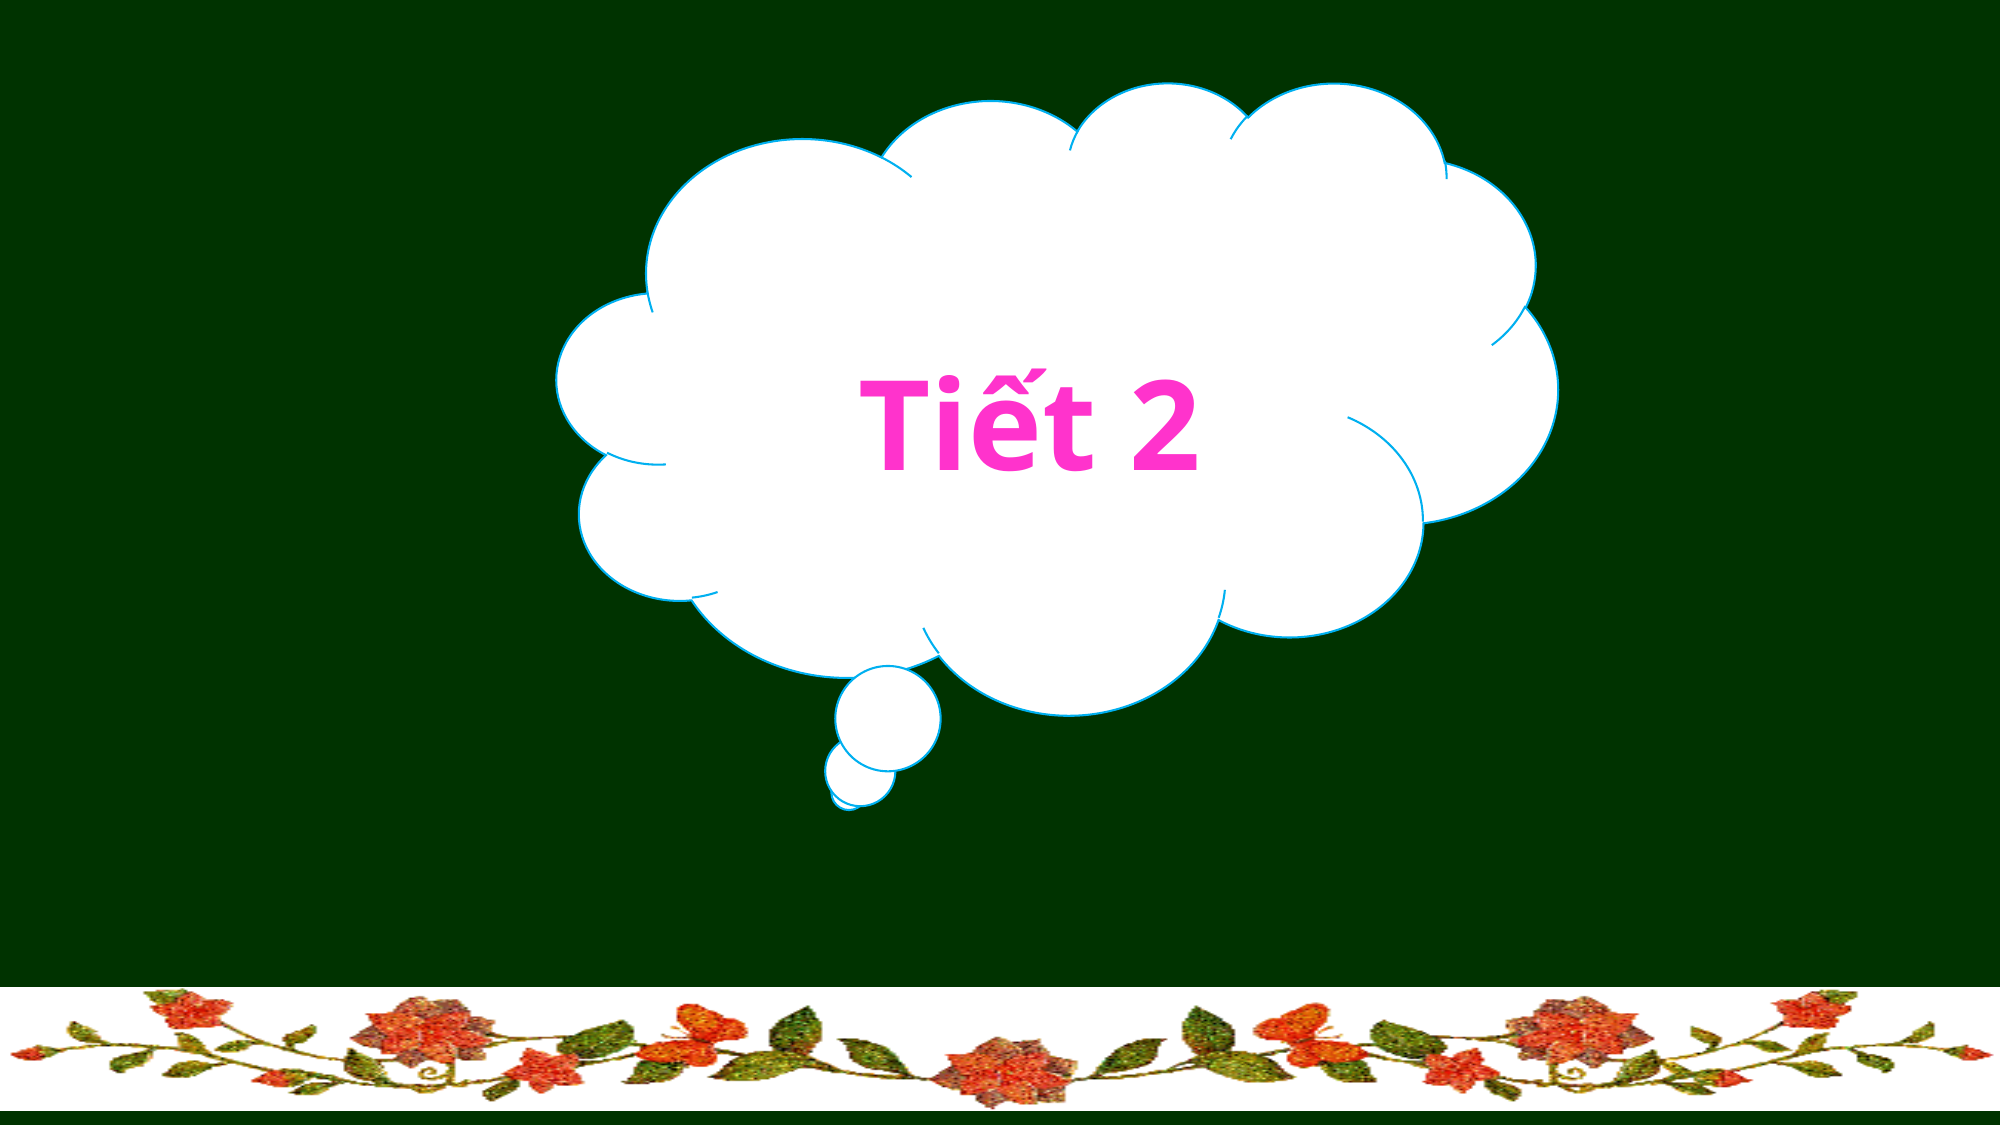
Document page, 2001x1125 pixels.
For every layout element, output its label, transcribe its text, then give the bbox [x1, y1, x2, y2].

text_box Tiết 2 [761, 338, 1298, 504]
picture [0, 987, 2000, 1111]
text_box [555, 82, 1560, 812]
